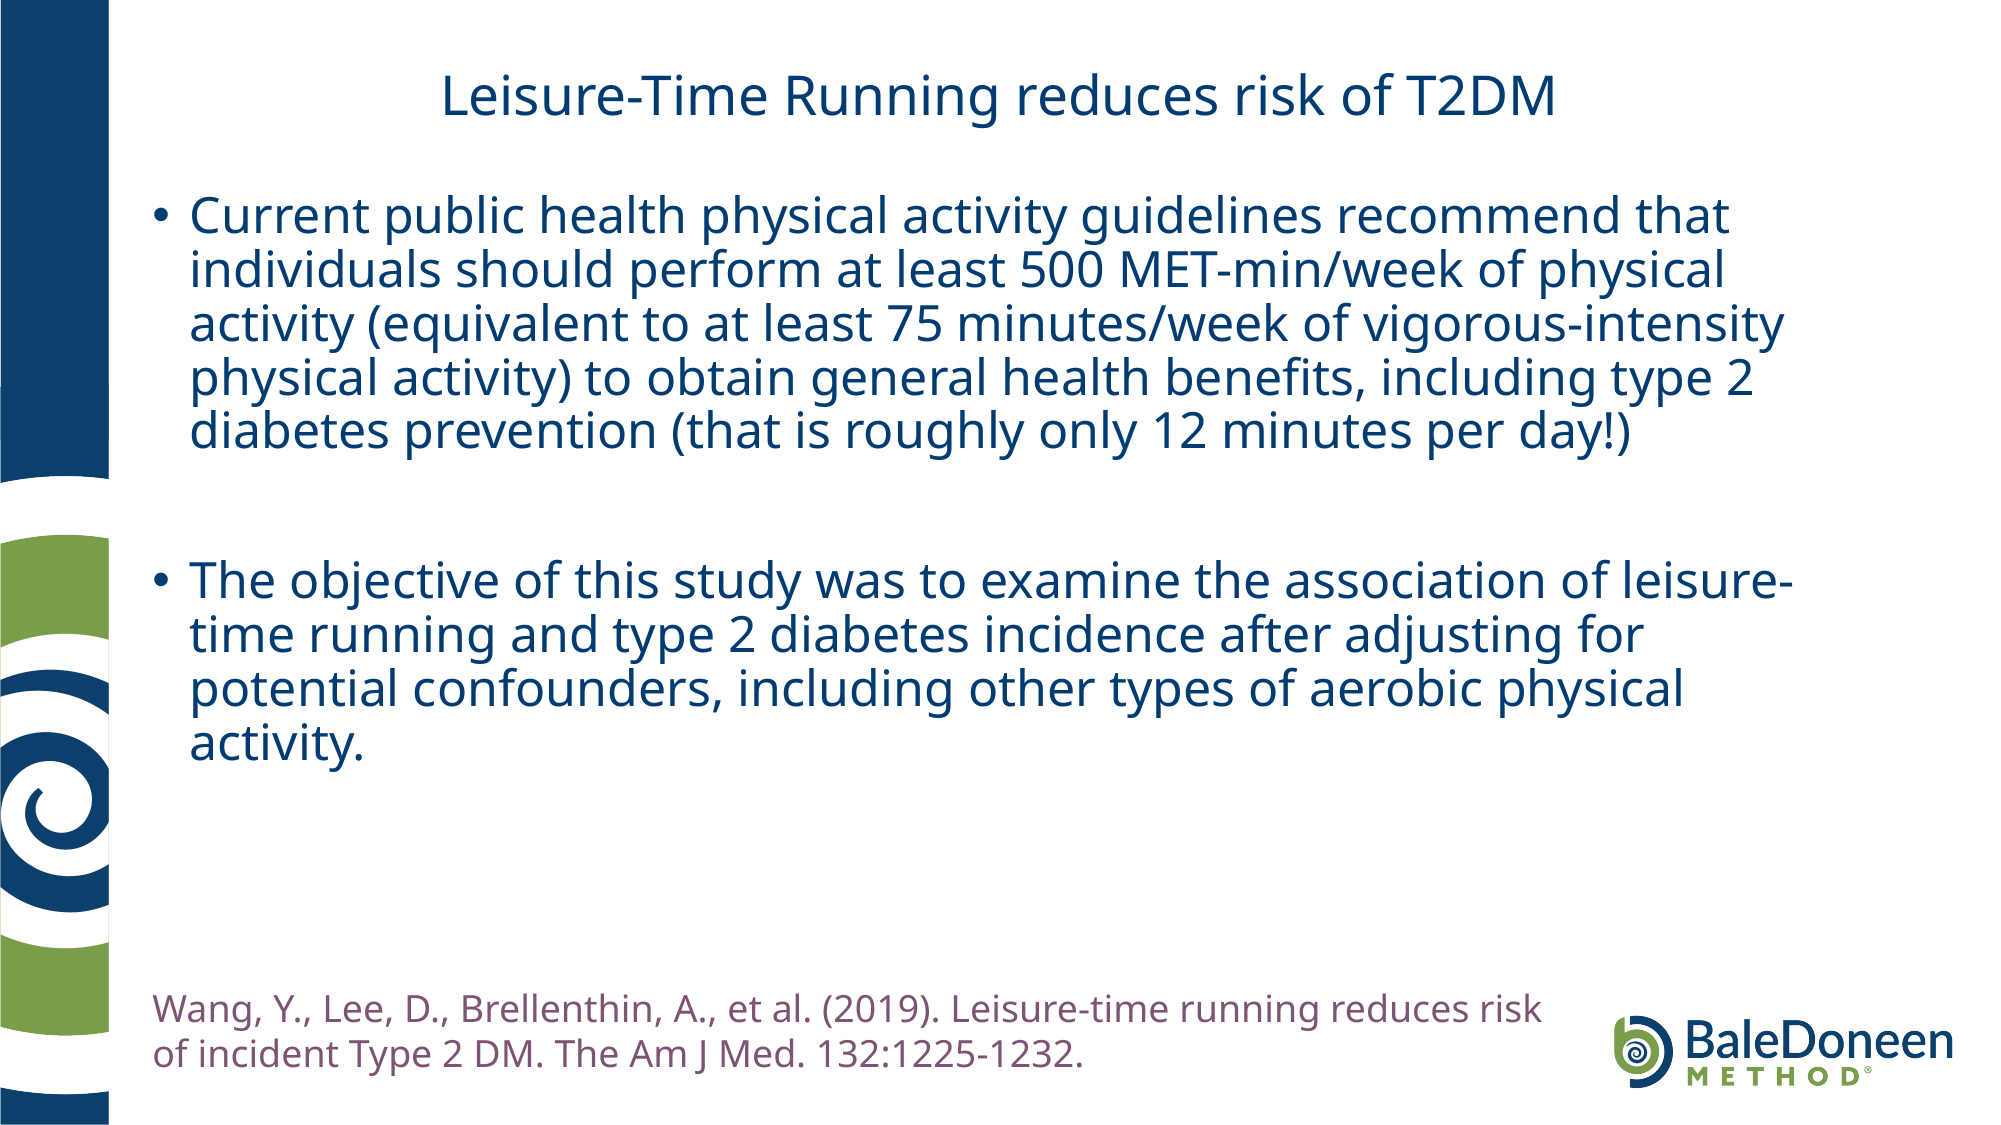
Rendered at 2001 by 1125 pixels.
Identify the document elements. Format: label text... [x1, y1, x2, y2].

list Current public health physical activity guidelines recommend that individuals should perform at least 500 MET-min/week of physical activity (equivalent to at least 75 minutes/week of vigorous-intensity physical activity) to obtain general health benefits, including type 2 diabetes prevention (that is roughly only 12 minutes per day!) The objective of this study was to examine the association of leisure-time running and type 2 diabetes incidence after adjusting for potential confounders, including other types of aerobic physical activity. [137, 182, 1863, 956]
title Leisure-Time Running reduces risk of T2DM [137, 59, 1863, 136]
picture [0, 0, 2001, 1125]
text_box Wang, Y., Lee, D., Brellenthin, A., et al. (2019). Leisure-time running reduces risk of incident Type 2 DM. The Am J Med. 132:1225-1232. [137, 977, 1601, 1083]
